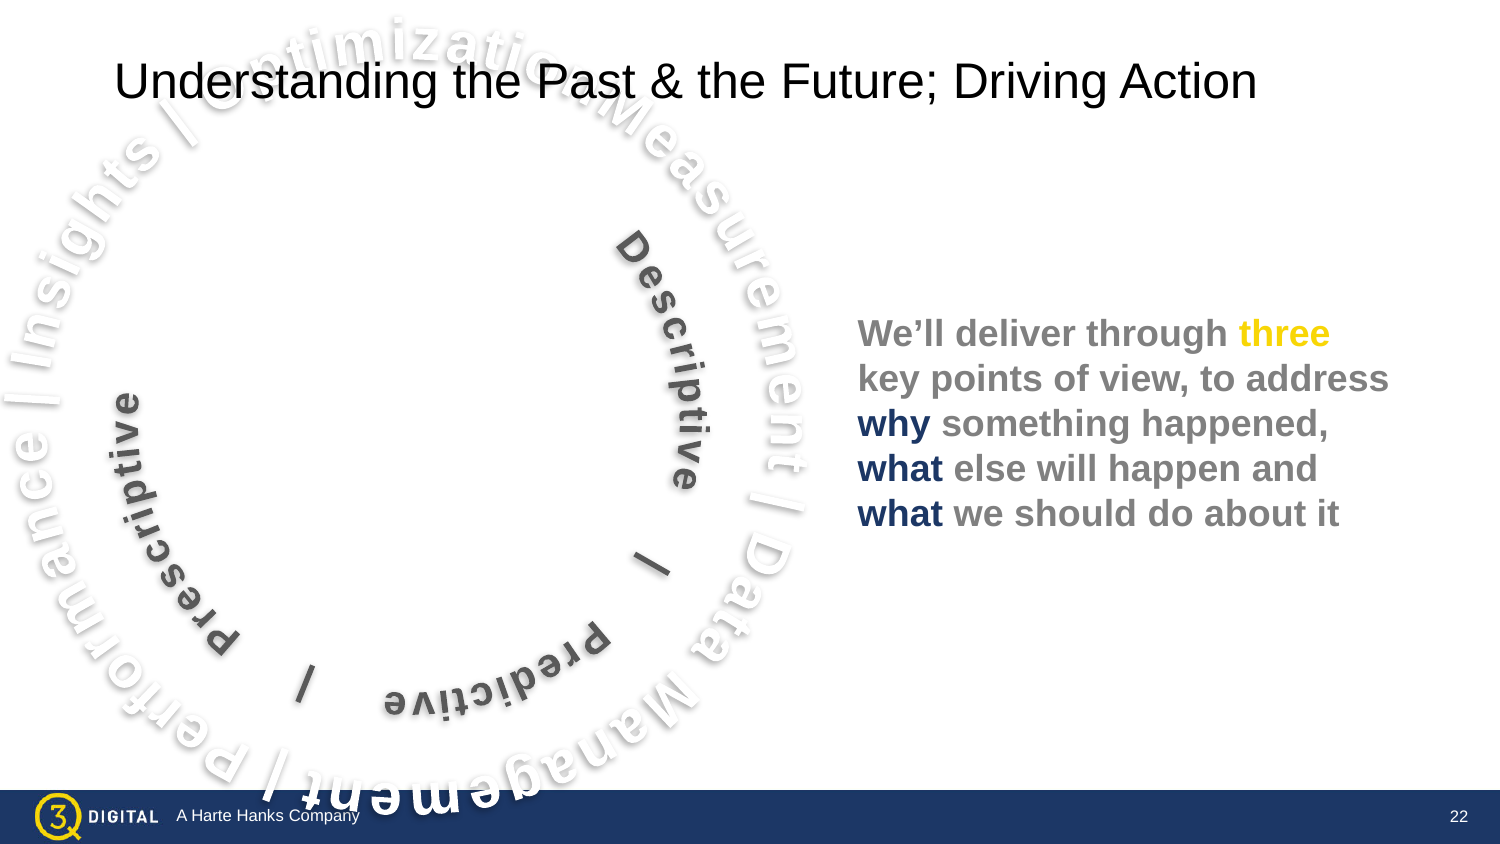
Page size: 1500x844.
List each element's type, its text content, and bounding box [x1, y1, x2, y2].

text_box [89, 102, 728, 741]
picture [0, 0, 1500, 844]
list Understanding the Past & the Future; Driving Action [99, 41, 1431, 121]
text_box We’ll deliver through three key points of view, to address why something happened, what else will happen and what we should do about it [842, 271, 1413, 572]
